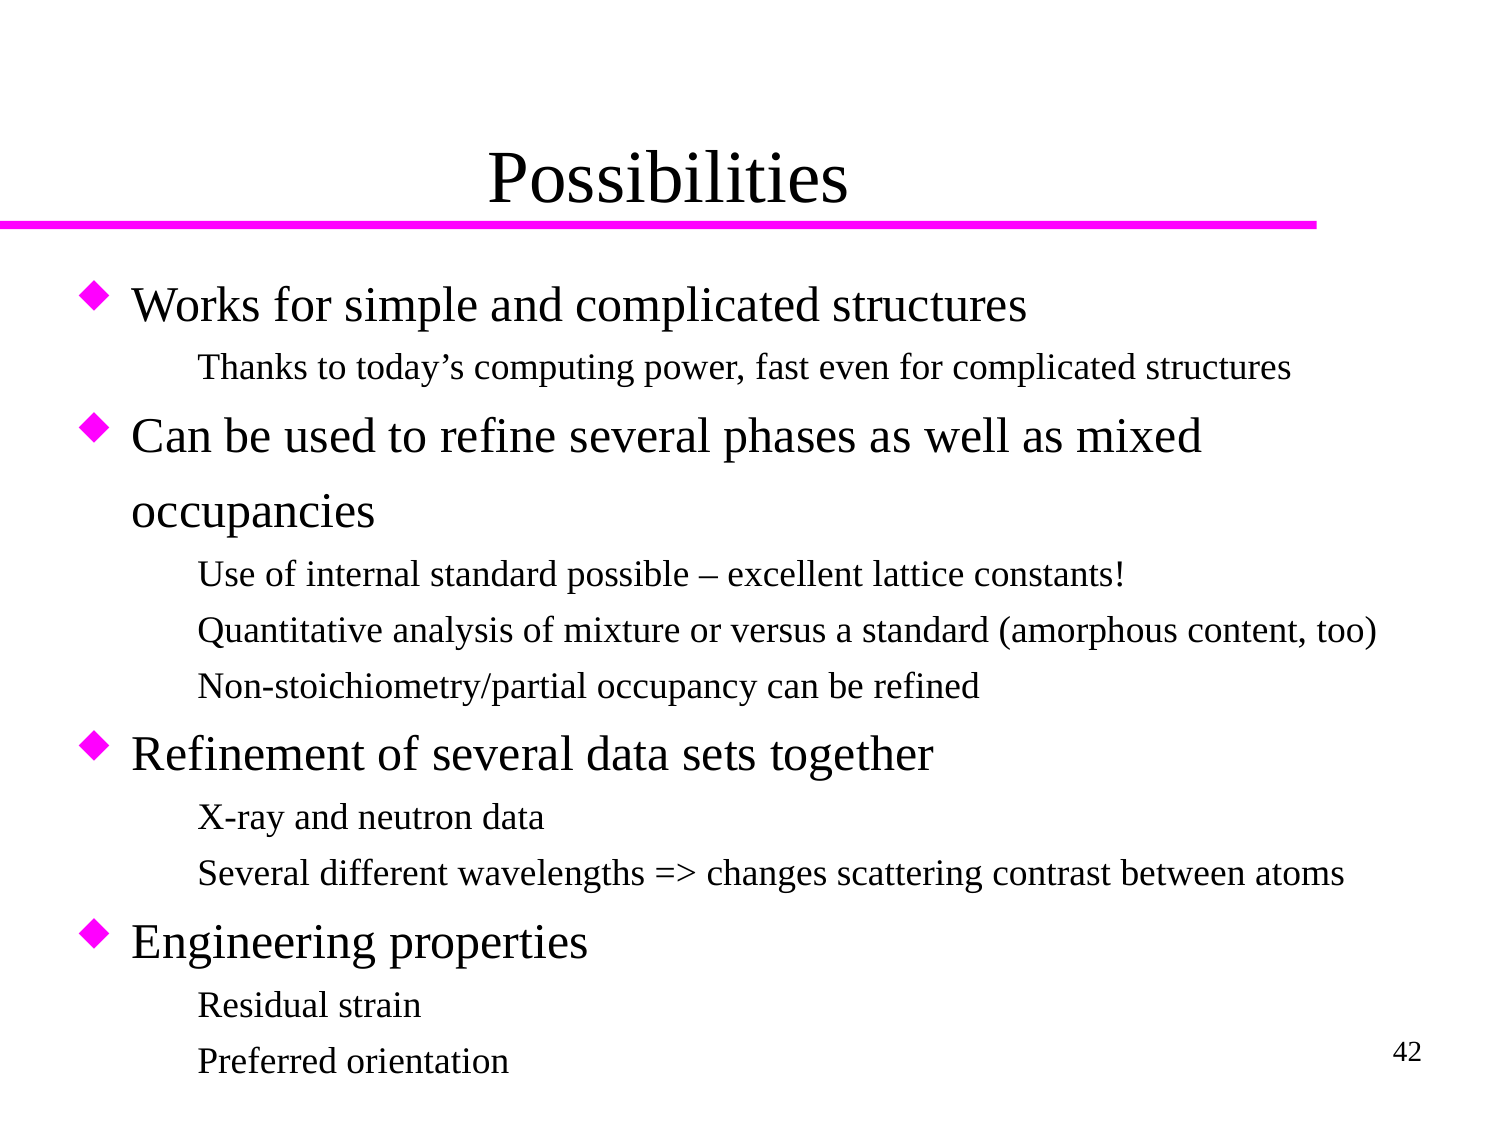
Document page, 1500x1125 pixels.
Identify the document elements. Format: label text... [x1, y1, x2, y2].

list Works for simple and complicated structures Thanks to today’s computing power, fast even for complicated structures Can be used to refine several phases as well as mixed occupancies Use of internal standard possible – excellent lattice constants! Quantitative analysis of mixture or versus a standard (amorphous content, too) Non-stoichiometry/partial occupancy can be refined Refinement of several data sets together X-ray and neutron data Several different wavelengths => changes scattering contrast between atoms Engineering properties Residual strain Preferred orientation [60, 248, 1426, 936]
slide_number 42 [1125, 1012, 1438, 1088]
title Possibilities [0, 43, 1338, 225]
